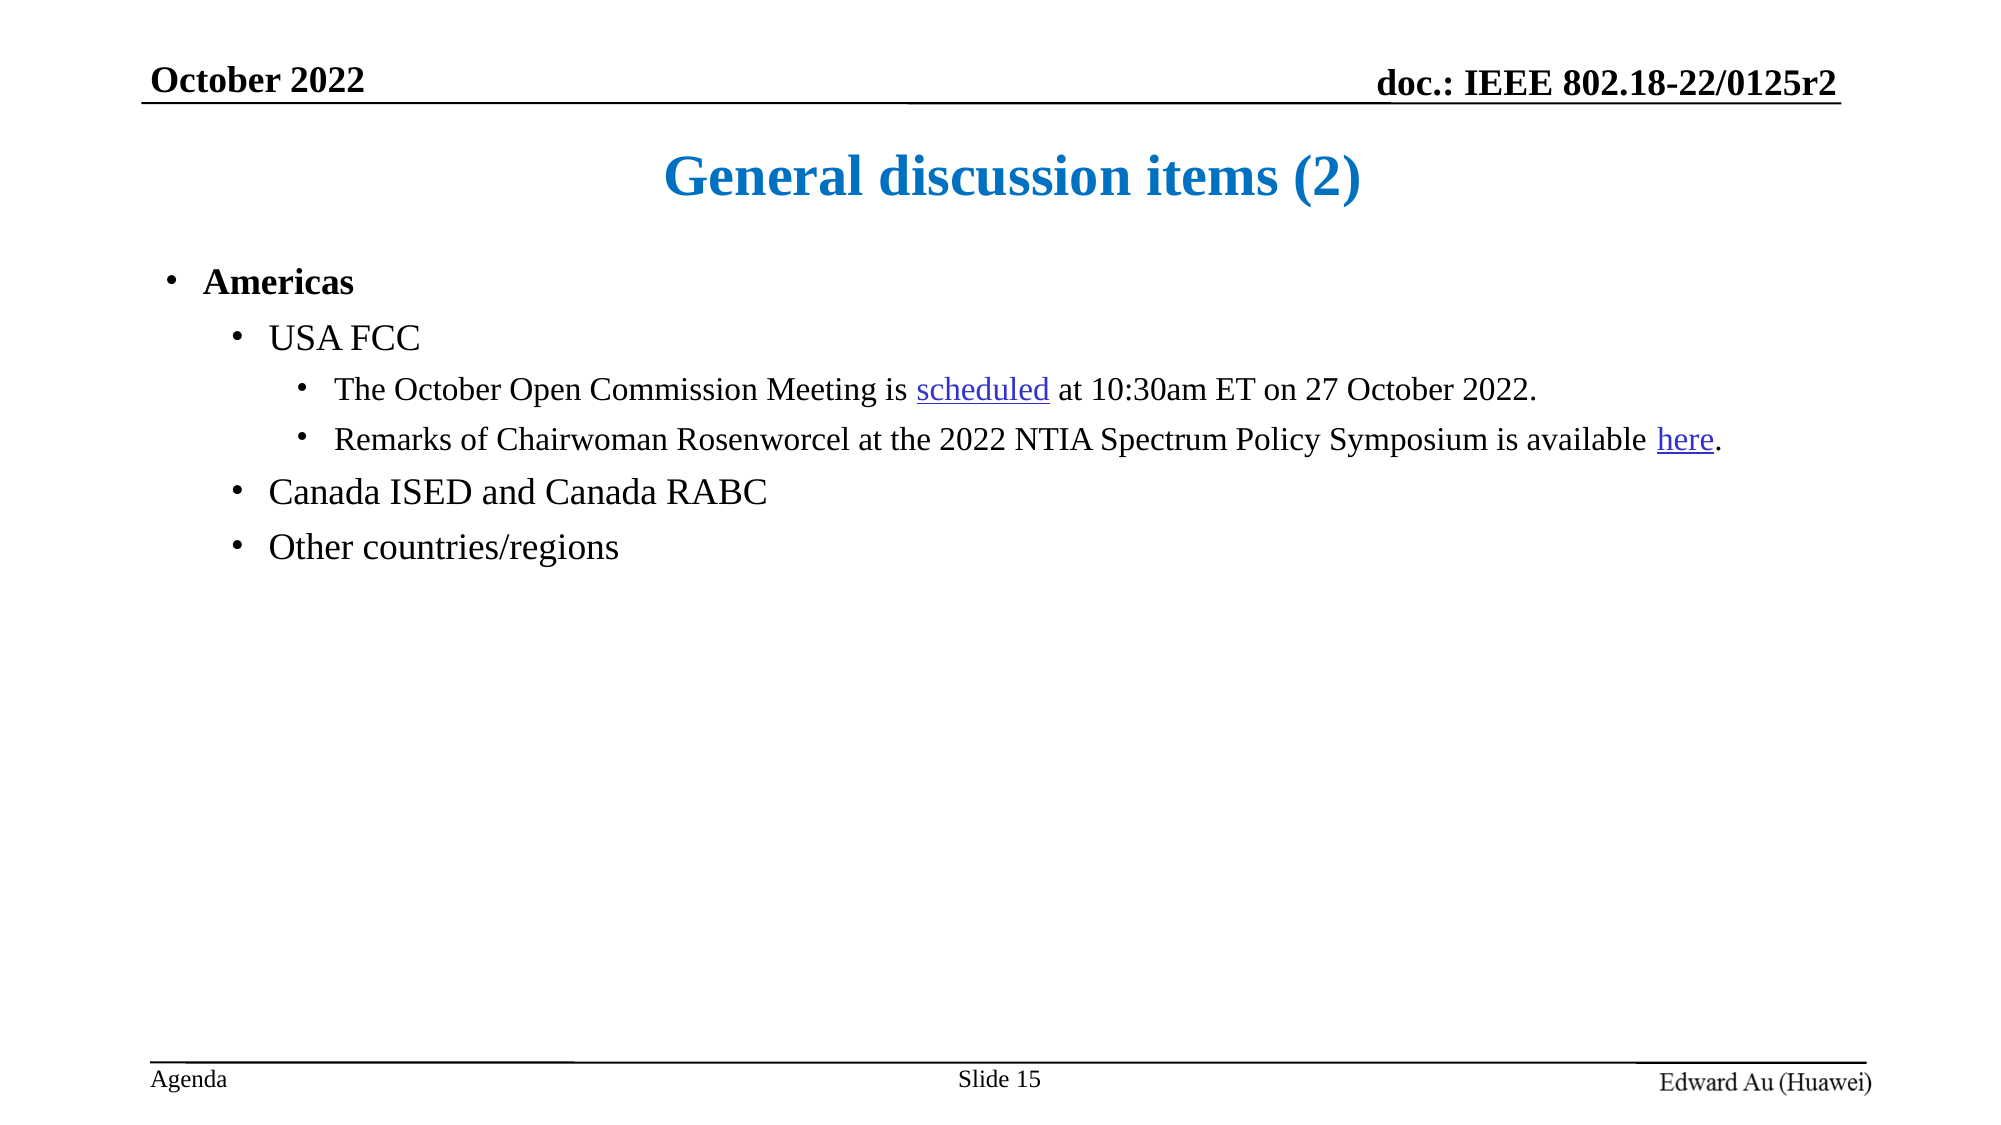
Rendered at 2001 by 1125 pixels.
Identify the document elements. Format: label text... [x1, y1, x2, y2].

title General discussion items (2) [162, 99, 1864, 246]
slide_number Slide 15 [933, 1061, 1067, 1123]
picture [1174, 1058, 1887, 1113]
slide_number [149, 54, 651, 101]
list Americas USA FCC The October Open Commission Meeting is scheduled at 10:30am ET on 27 October 2022. Remarks of Chairwoman Rosenworcel at the 2022 NTIA Spectrum Policy Symposium is available here. Canada ISED and Canada RABC Other countries/regions [149, 249, 1869, 925]
